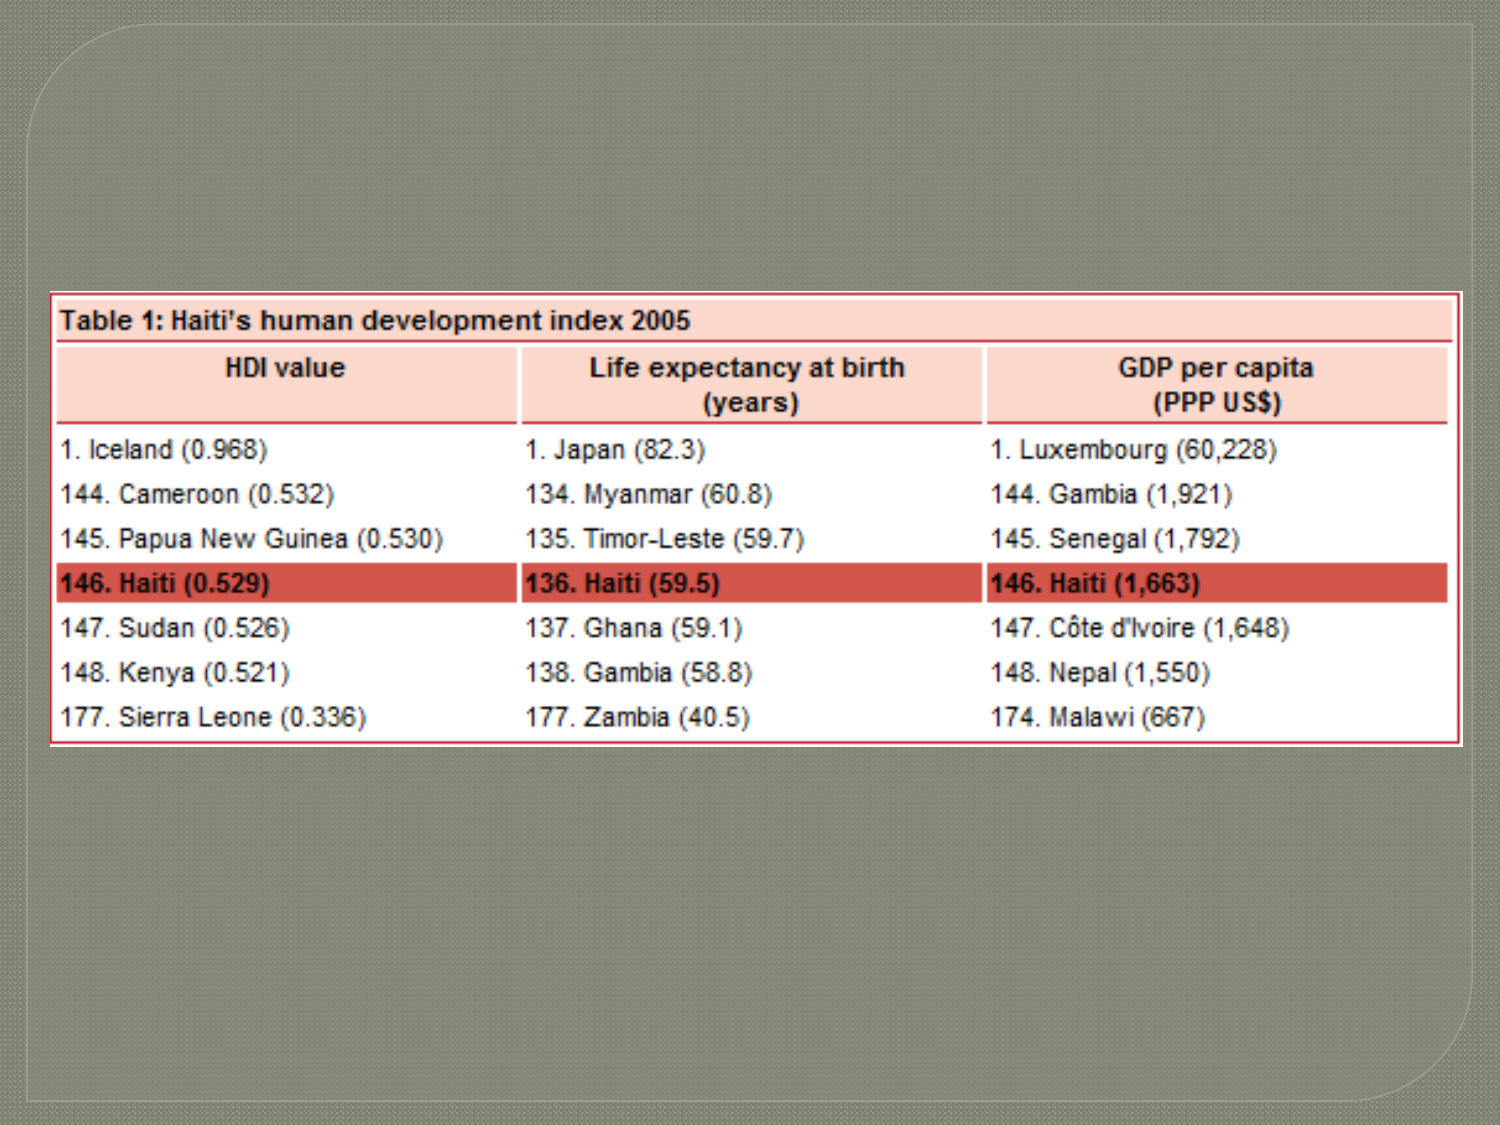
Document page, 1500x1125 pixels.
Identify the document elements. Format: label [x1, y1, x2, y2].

picture [49, 291, 1463, 748]
